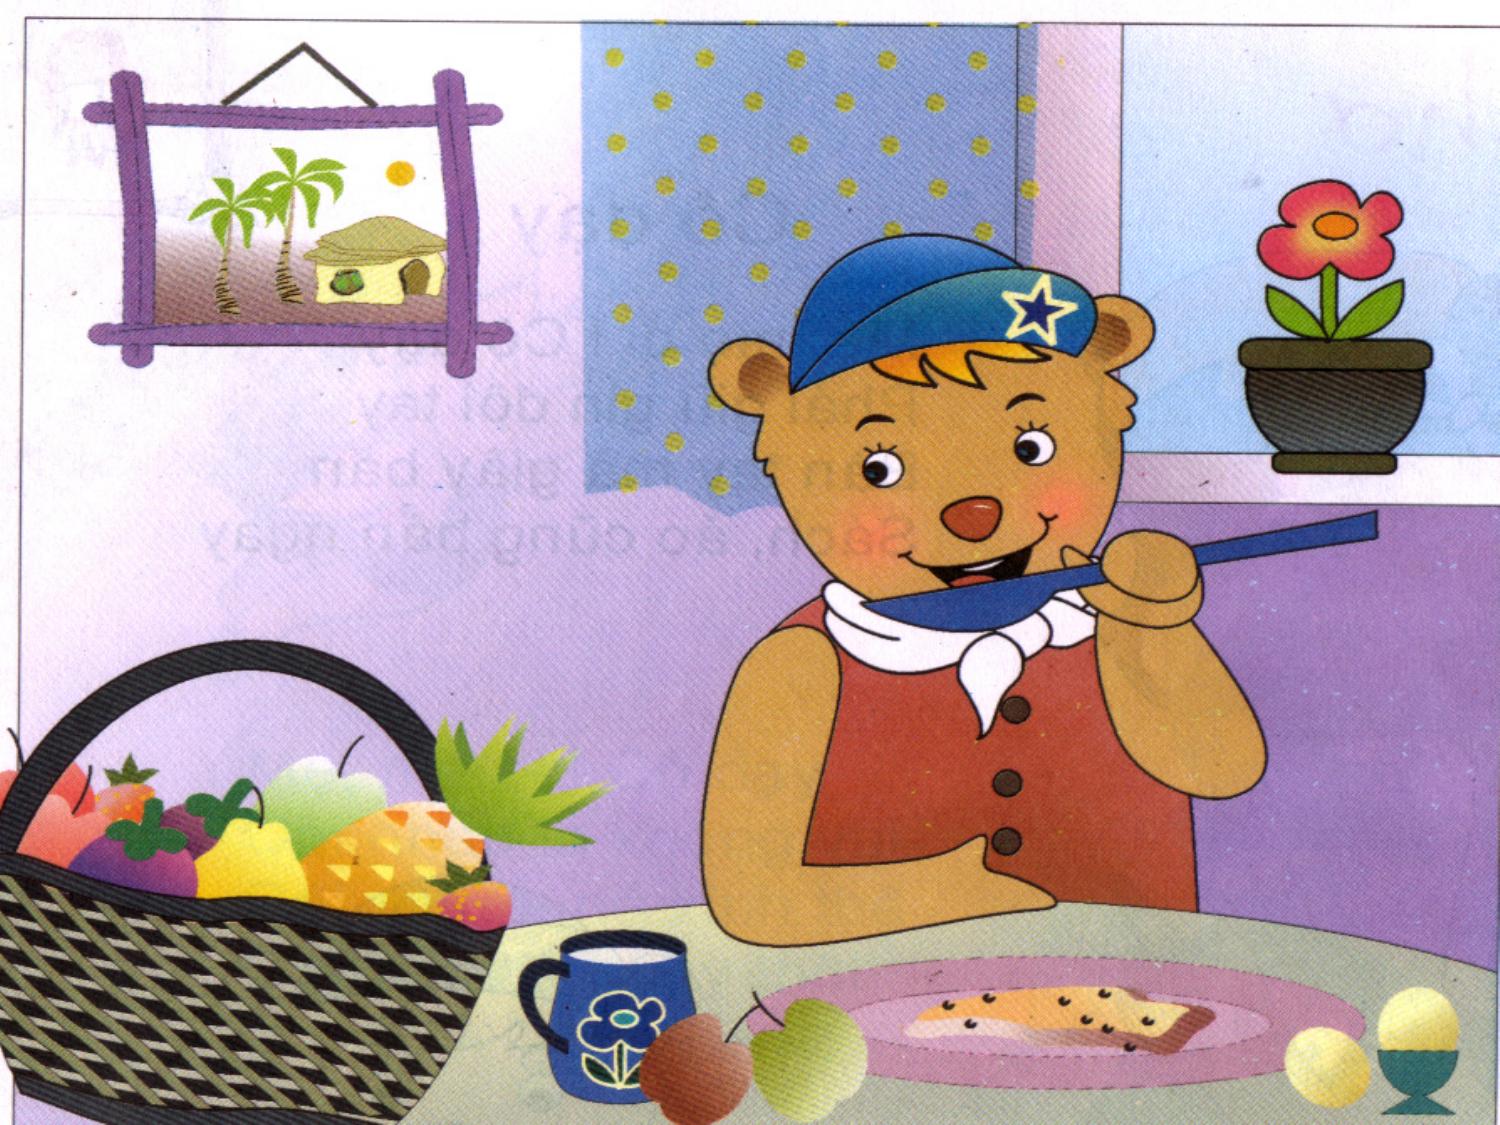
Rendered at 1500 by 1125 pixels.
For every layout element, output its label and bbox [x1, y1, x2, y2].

list [0, 0, 1500, 1125]
